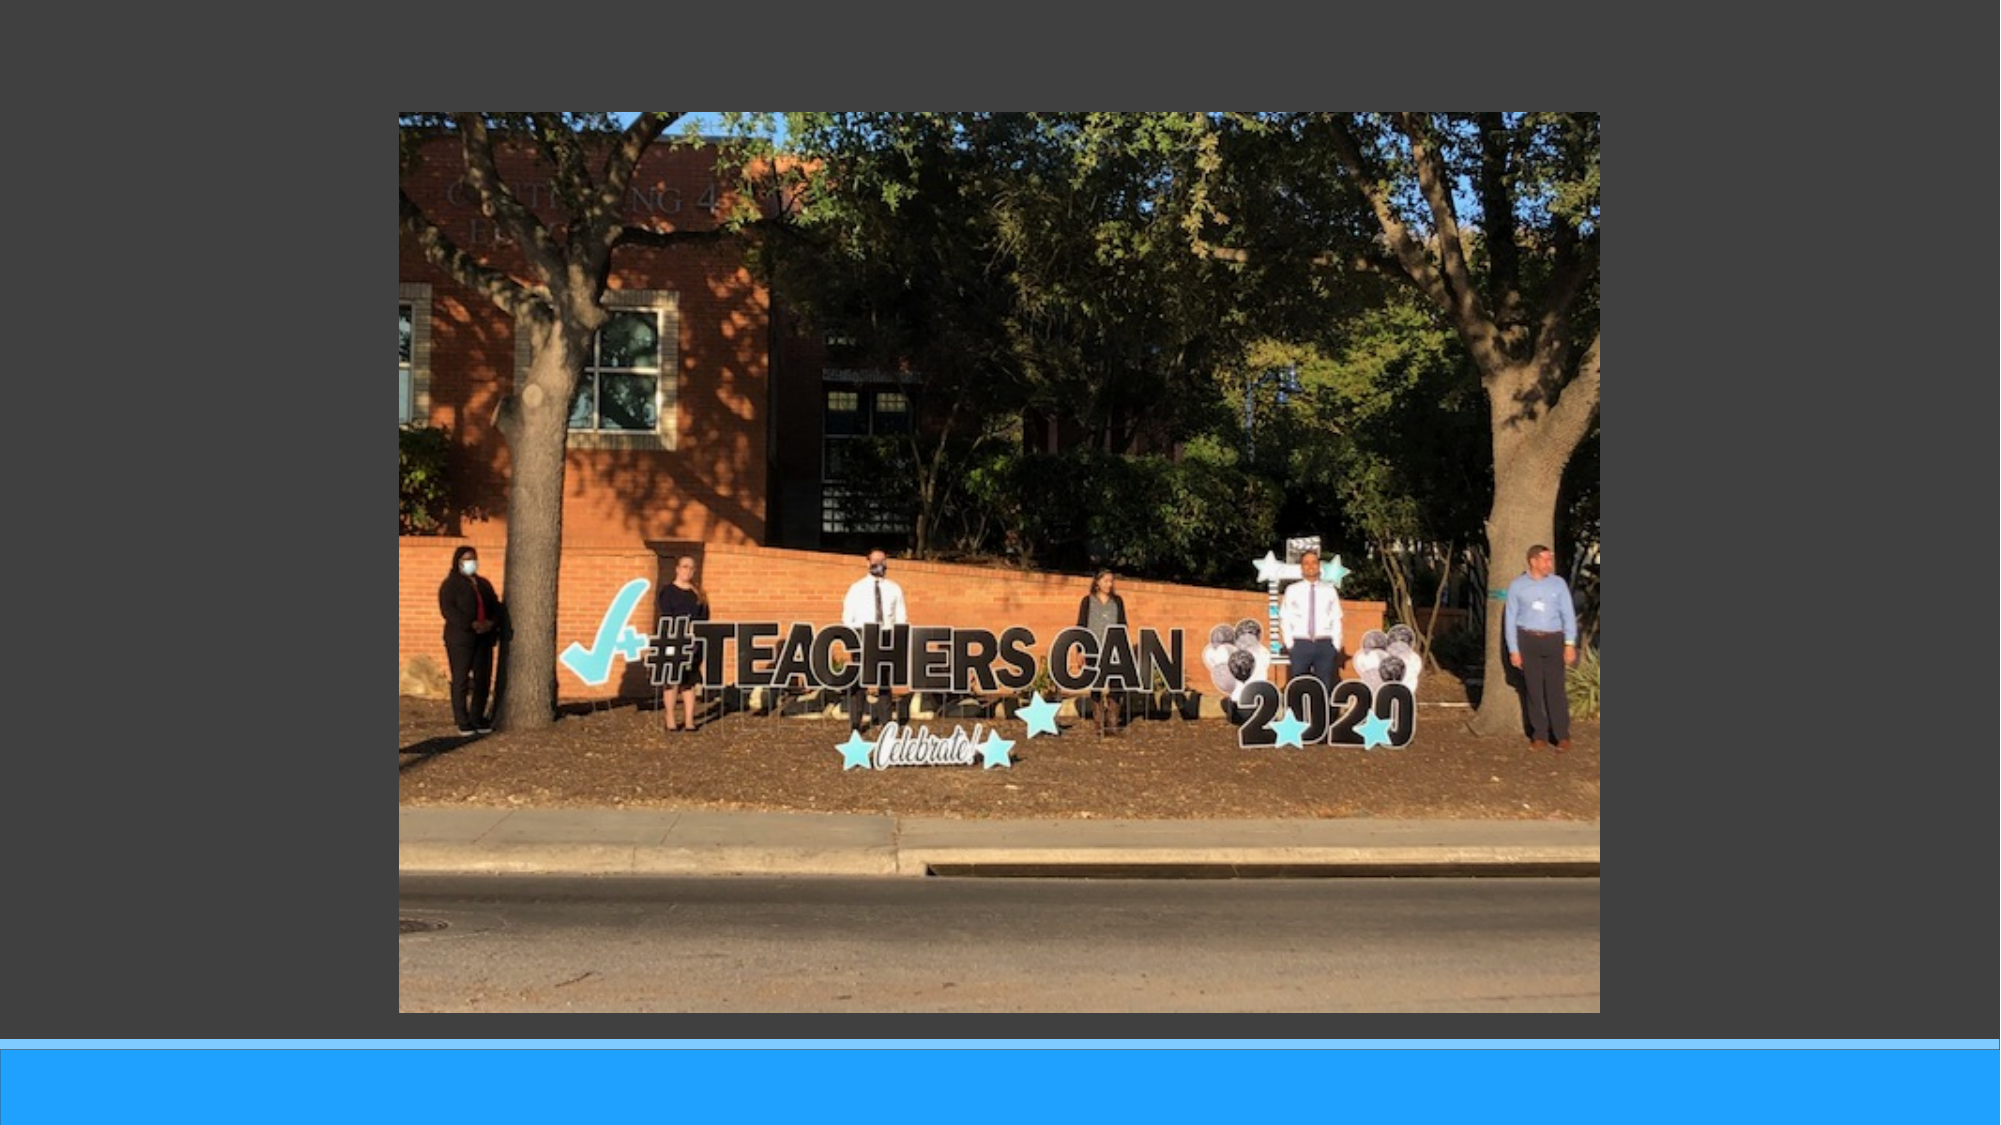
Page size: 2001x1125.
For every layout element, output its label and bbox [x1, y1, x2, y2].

picture [399, 111, 1601, 1013]
